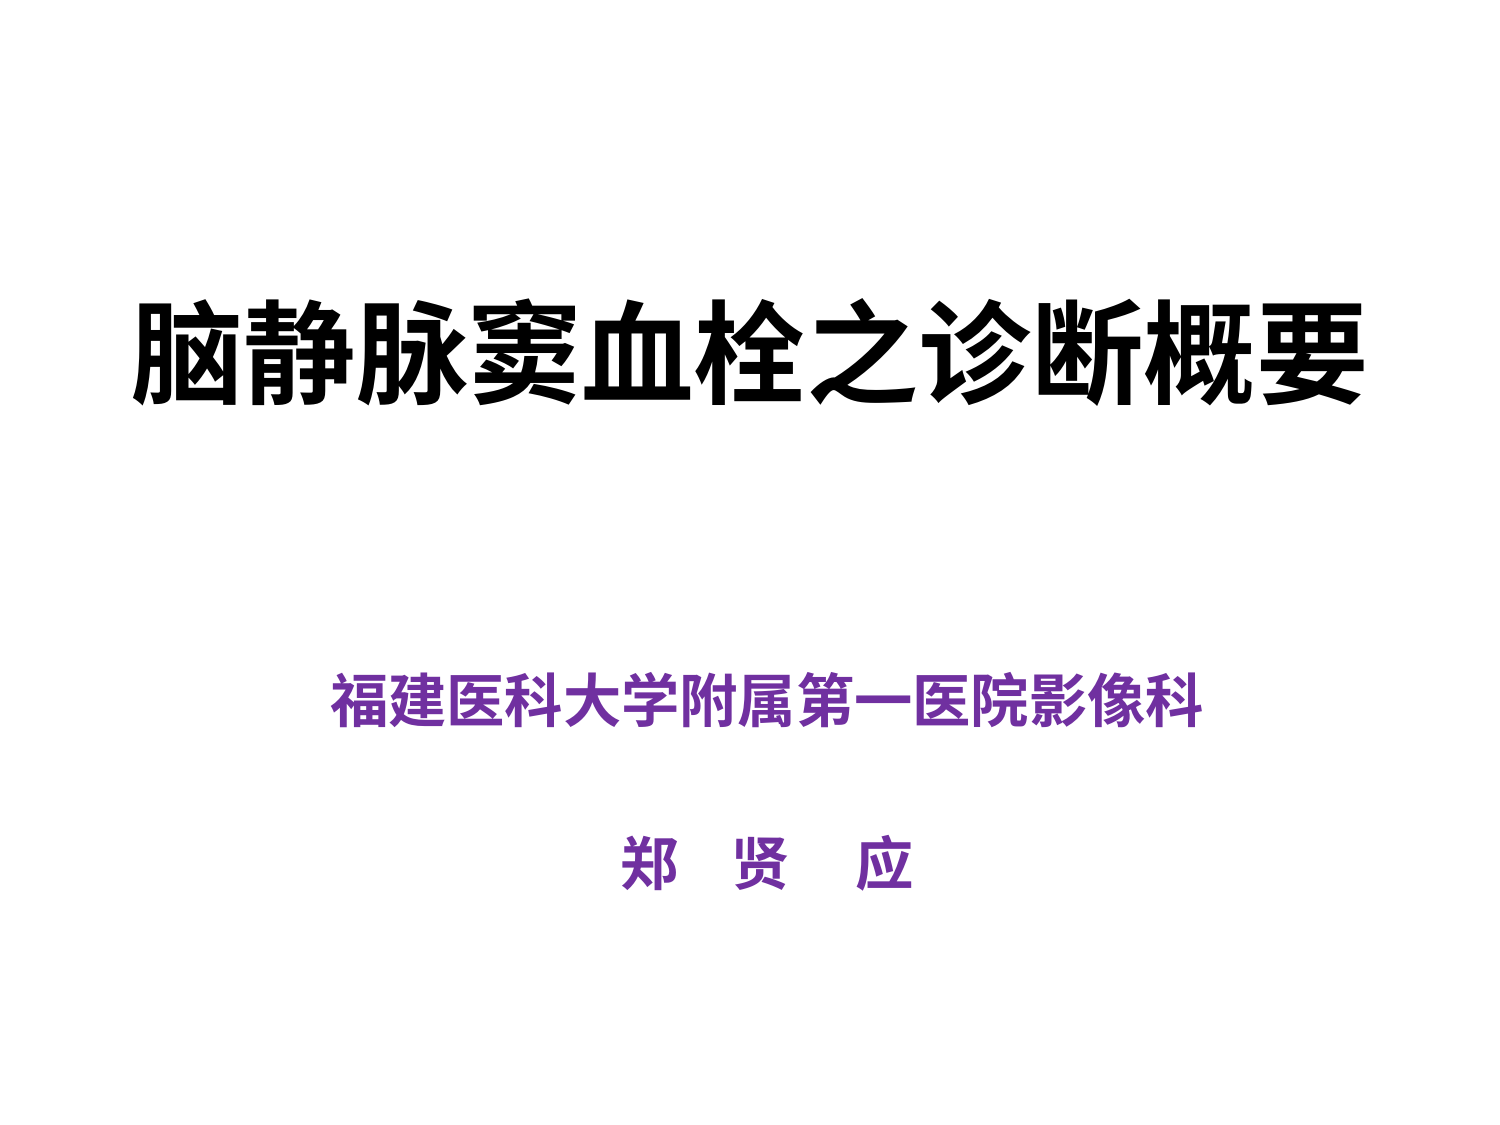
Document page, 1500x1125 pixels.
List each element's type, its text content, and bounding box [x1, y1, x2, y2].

subtitle 福建医科大学附属第一医院影像科 郑 贤 应 [242, 656, 1293, 949]
title 脑静脉窦血栓之诊断概要 [82, 160, 1418, 539]
